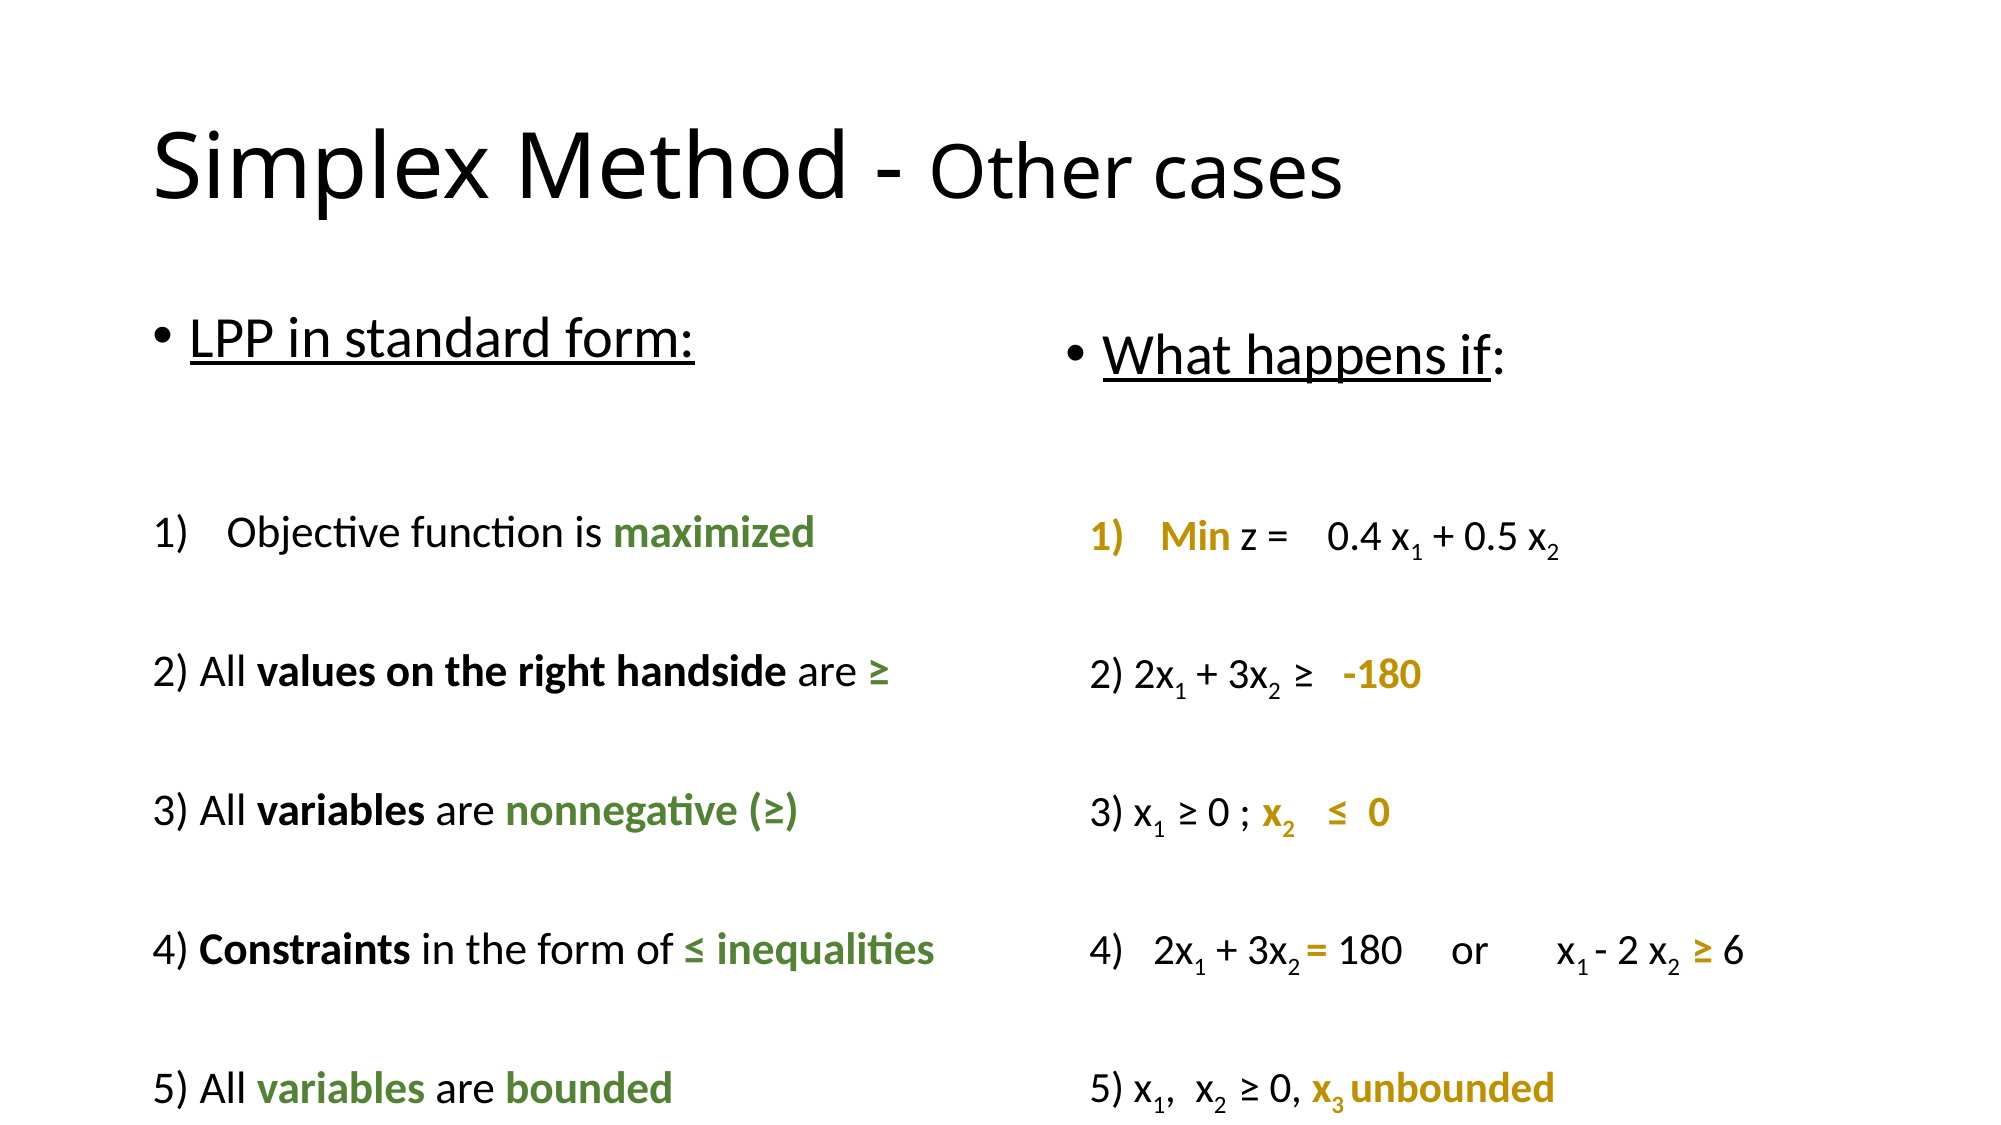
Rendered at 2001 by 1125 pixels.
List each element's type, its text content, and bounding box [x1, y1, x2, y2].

text_box What happens if: [1050, 317, 1887, 1031]
list LPP in standard form: [137, 299, 974, 500]
text_box Objective function is maximized 2) All values on the right handside are ≥ 3) All variables are nonnegative (≥) 4) Constraints in the form of ≤ inequalities 5) All variables are bounded [137, 500, 985, 1125]
text_box Min z = 0.4 x1 + 0.5 x2 2) 2x1 + 3x2 ≥ -180 3) x1 ≥ 0 ; x2 ≤ 0 4) 2x1 + 3x2 = 180 or x1 - 2 x2 ≥ 6 5) x1, x2 ≥ 0, x3 unbounded [1074, 500, 1922, 1125]
title Simplex Method - Other cases [137, 59, 1863, 278]
